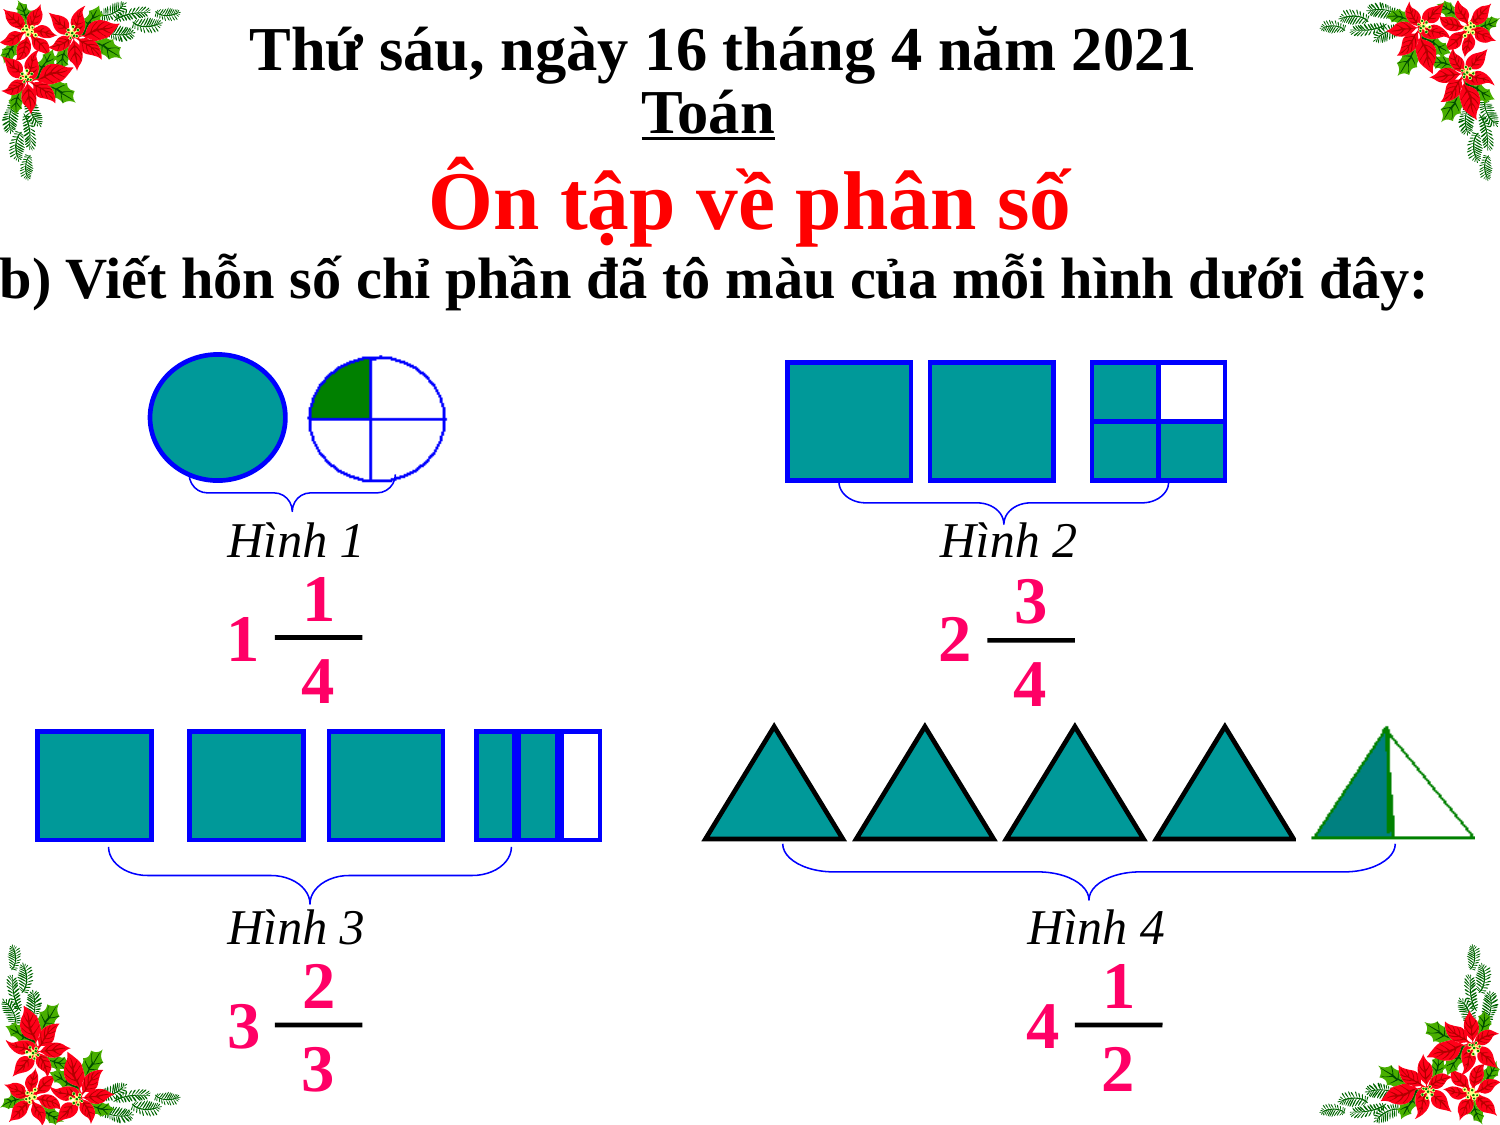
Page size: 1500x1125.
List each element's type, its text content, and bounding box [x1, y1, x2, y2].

picture [1319, 943, 1500, 1125]
picture [0, 0, 181, 181]
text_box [787, 362, 1225, 525]
text_box Ôn tập về phân số [393, 138, 1107, 254]
text_box Hình 3 [212, 900, 388, 963]
text_box Hình 2 [924, 525, 1100, 575]
picture [1319, 0, 1500, 181]
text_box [149, 324, 463, 511]
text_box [705, 714, 1475, 900]
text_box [37, 731, 600, 900]
text_box Hình 4 [1012, 900, 1188, 963]
text_box Toán [545, 63, 871, 154]
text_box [212, 934, 363, 1113]
text_box Hình 1 [212, 511, 388, 575]
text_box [923, 549, 1075, 728]
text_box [1011, 934, 1163, 1113]
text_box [211, 547, 363, 725]
text_box b) Viết hỗn số chỉ phần đã tô màu của mỗi hình dưới đây: [0, 232, 1477, 318]
picture [0, 944, 182, 1125]
text_box Thứ sáu, ngày 16 tháng 4 năm 2021 [192, 0, 1255, 91]
